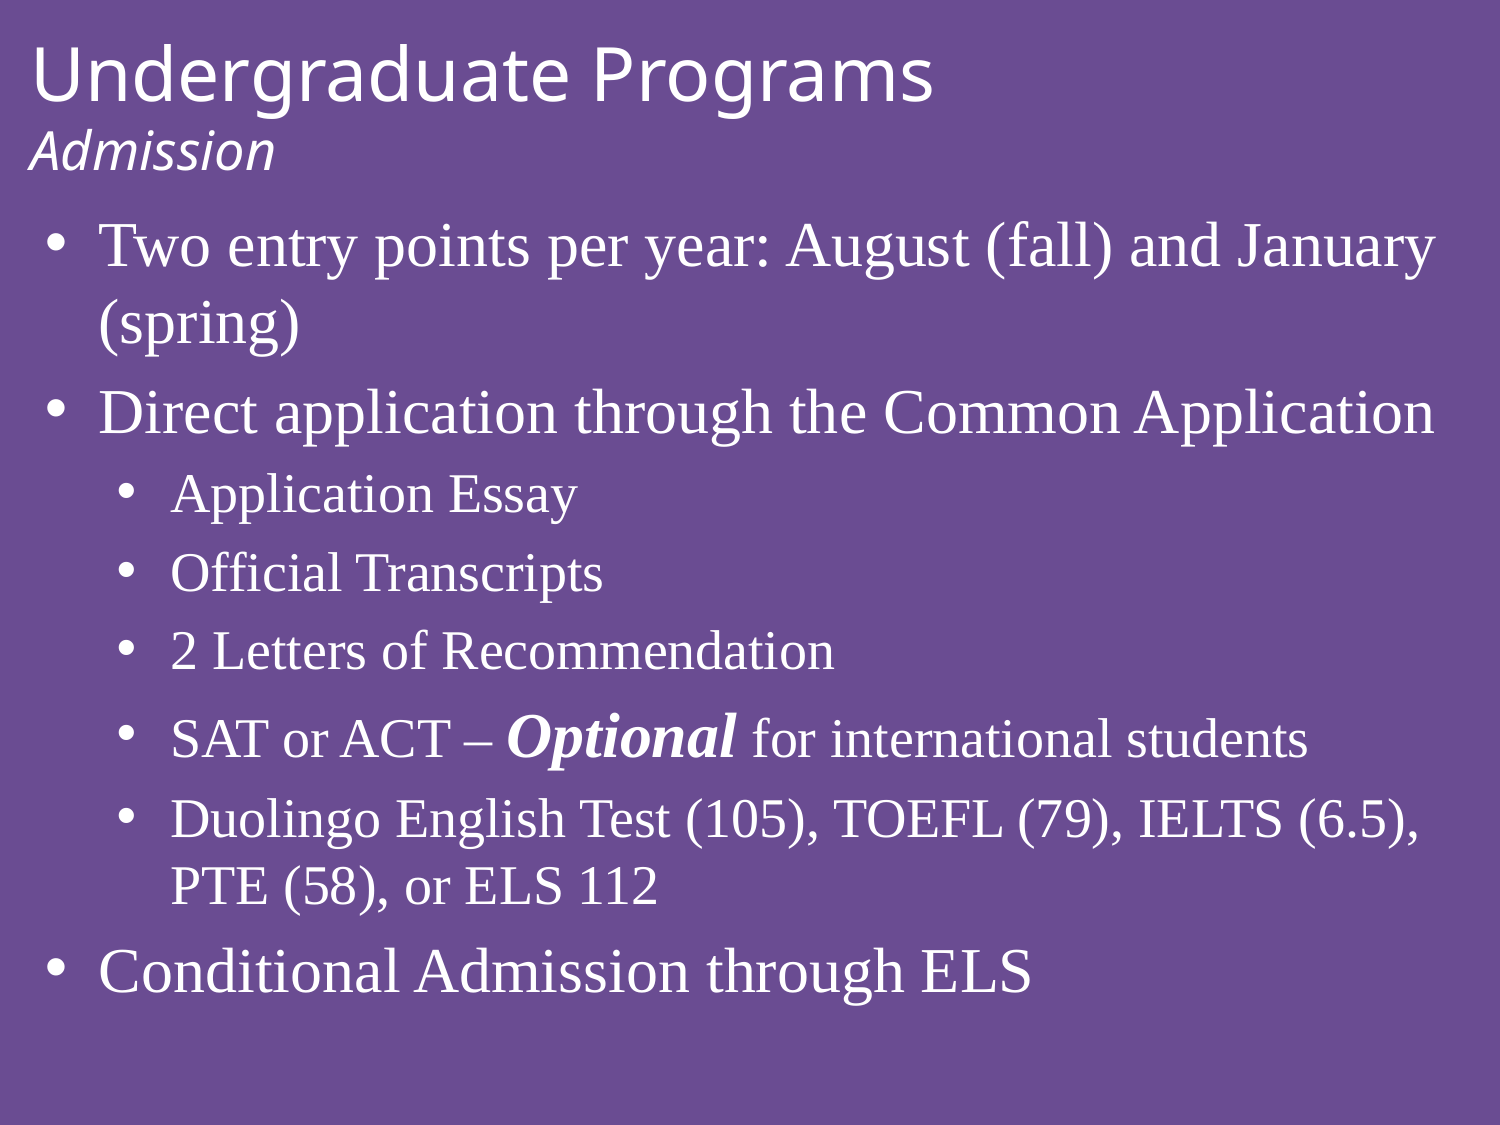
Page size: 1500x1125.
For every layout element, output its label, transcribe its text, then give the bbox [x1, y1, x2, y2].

title Undergraduate Programs Admission [15, 19, 1500, 240]
list Two entry points per year: August (fall) and January (spring) Direct application through the Common Application Application Essay Official Transcripts 2 Letters of Recommendation SAT or ACT – Optional for international students Duolingo English Test (105), TOEFL (79), IELTS (6.5), PTE (58), or ELS 112 Conditional Admission through ELS [29, 195, 1456, 1080]
